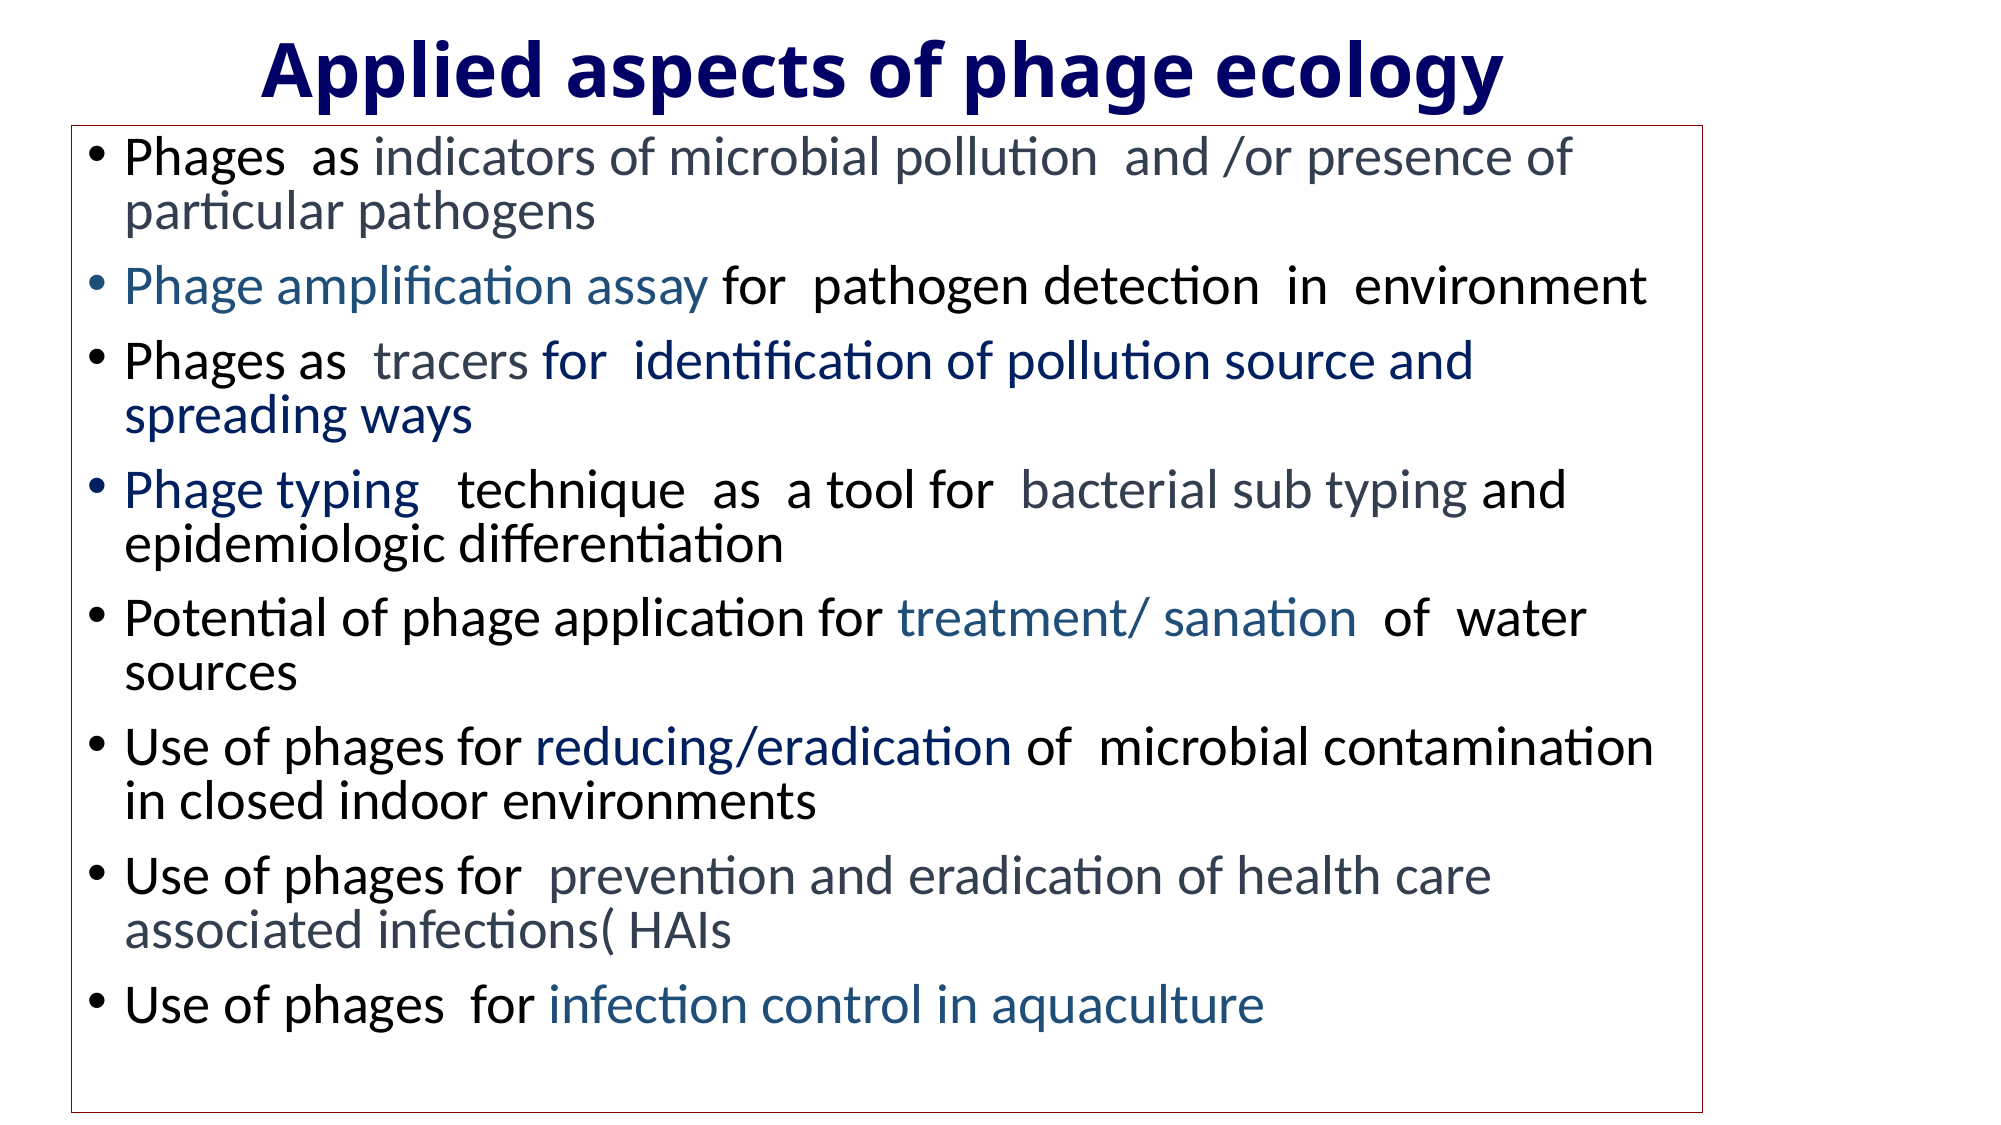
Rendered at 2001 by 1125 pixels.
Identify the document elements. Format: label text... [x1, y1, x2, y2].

title Applied aspects of phage ecology [246, 75, 1747, 163]
list Phages as indicators of microbial pollution and /or presence of particular pathogens Phage amplification assay for pathogen detection in environment Phages as tracers for identification of pollution source and spreading ways Phage typing technique as a tool for bacterial sub typing and epidemiologic differentiation Potential of phage application for treatment/ sanation of water sources Use of phages for reducing/eradication of microbial contamination in closed indoor environments Use of phages for prevention and eradication of health care associated infections( HAIs Use of phages for infection control in aquaculture [71, 125, 1703, 1113]
